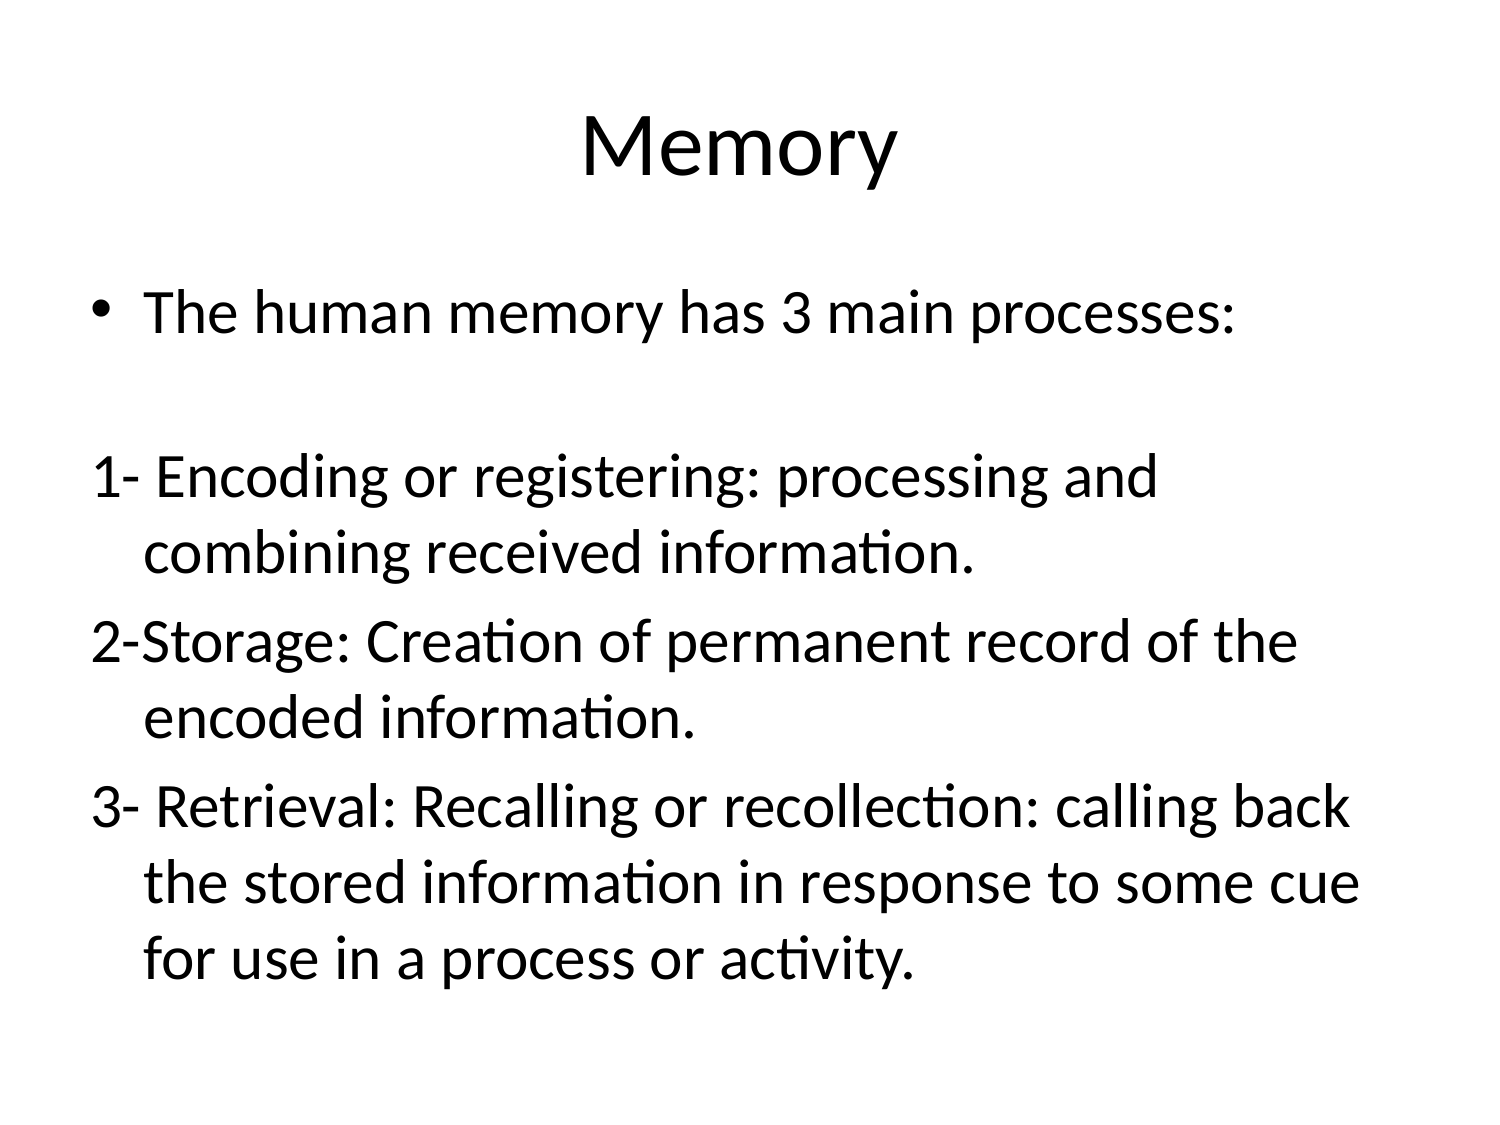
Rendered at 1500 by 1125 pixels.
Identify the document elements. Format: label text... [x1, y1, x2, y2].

list The human memory has 3 main processes: 1- Encoding or registering: processing and combining received information. 2-Storage: Creation of permanent record of the encoded information. 3- Retrieval: Recalling or recollection: calling back the stored information in response to some cue for use in a process or activity. [75, 262, 1425, 1005]
title Memory [75, 45, 1425, 233]
